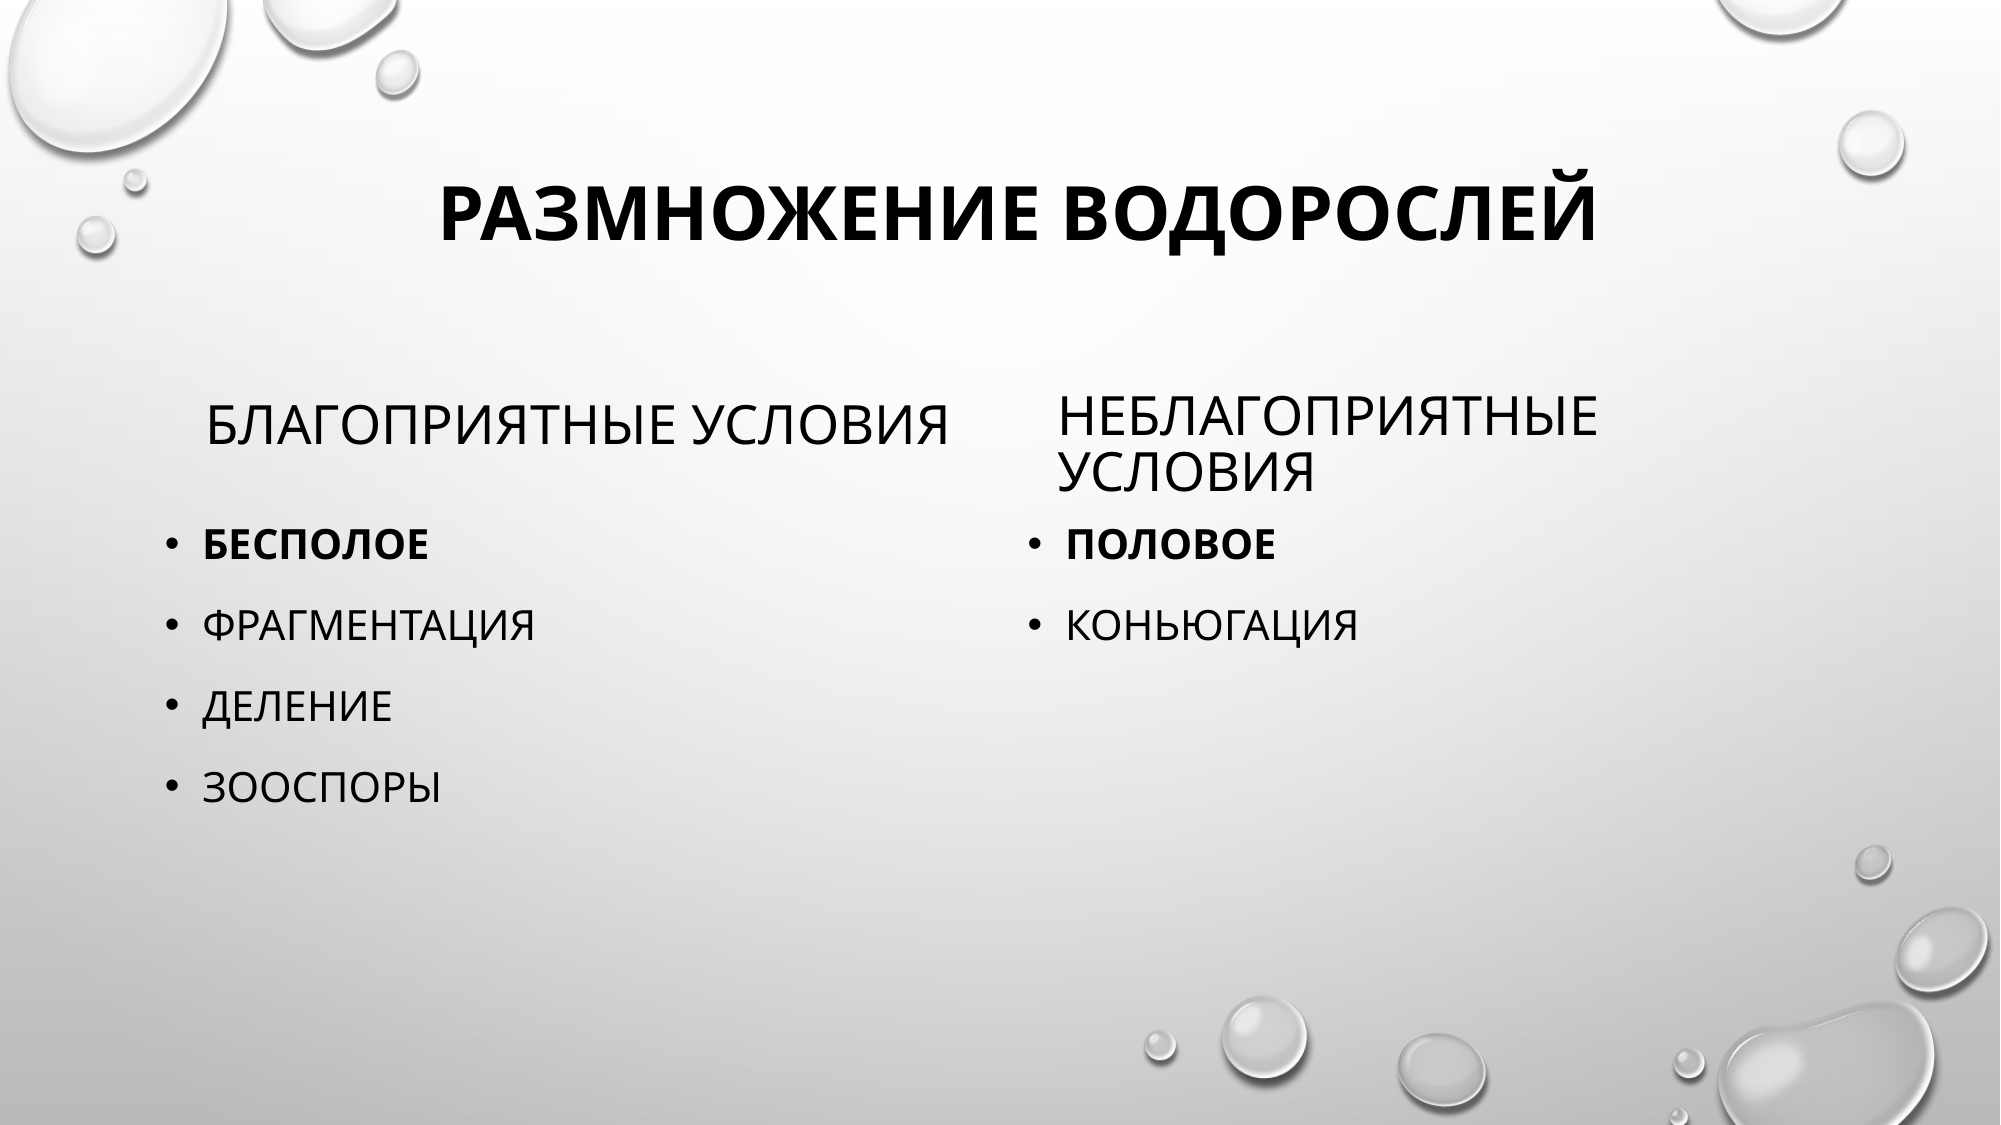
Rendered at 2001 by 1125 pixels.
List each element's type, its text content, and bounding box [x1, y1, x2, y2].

list Бесполое Фрагментация деление зооспоры [149, 500, 988, 950]
list Неблагоприятные условия [1042, 398, 1844, 500]
title размножение водорослей [149, 85, 1851, 348]
list Благоприятные условия [190, 352, 990, 464]
picture [0, 0, 2000, 1125]
list Половое коньюгация [1012, 500, 1850, 950]
